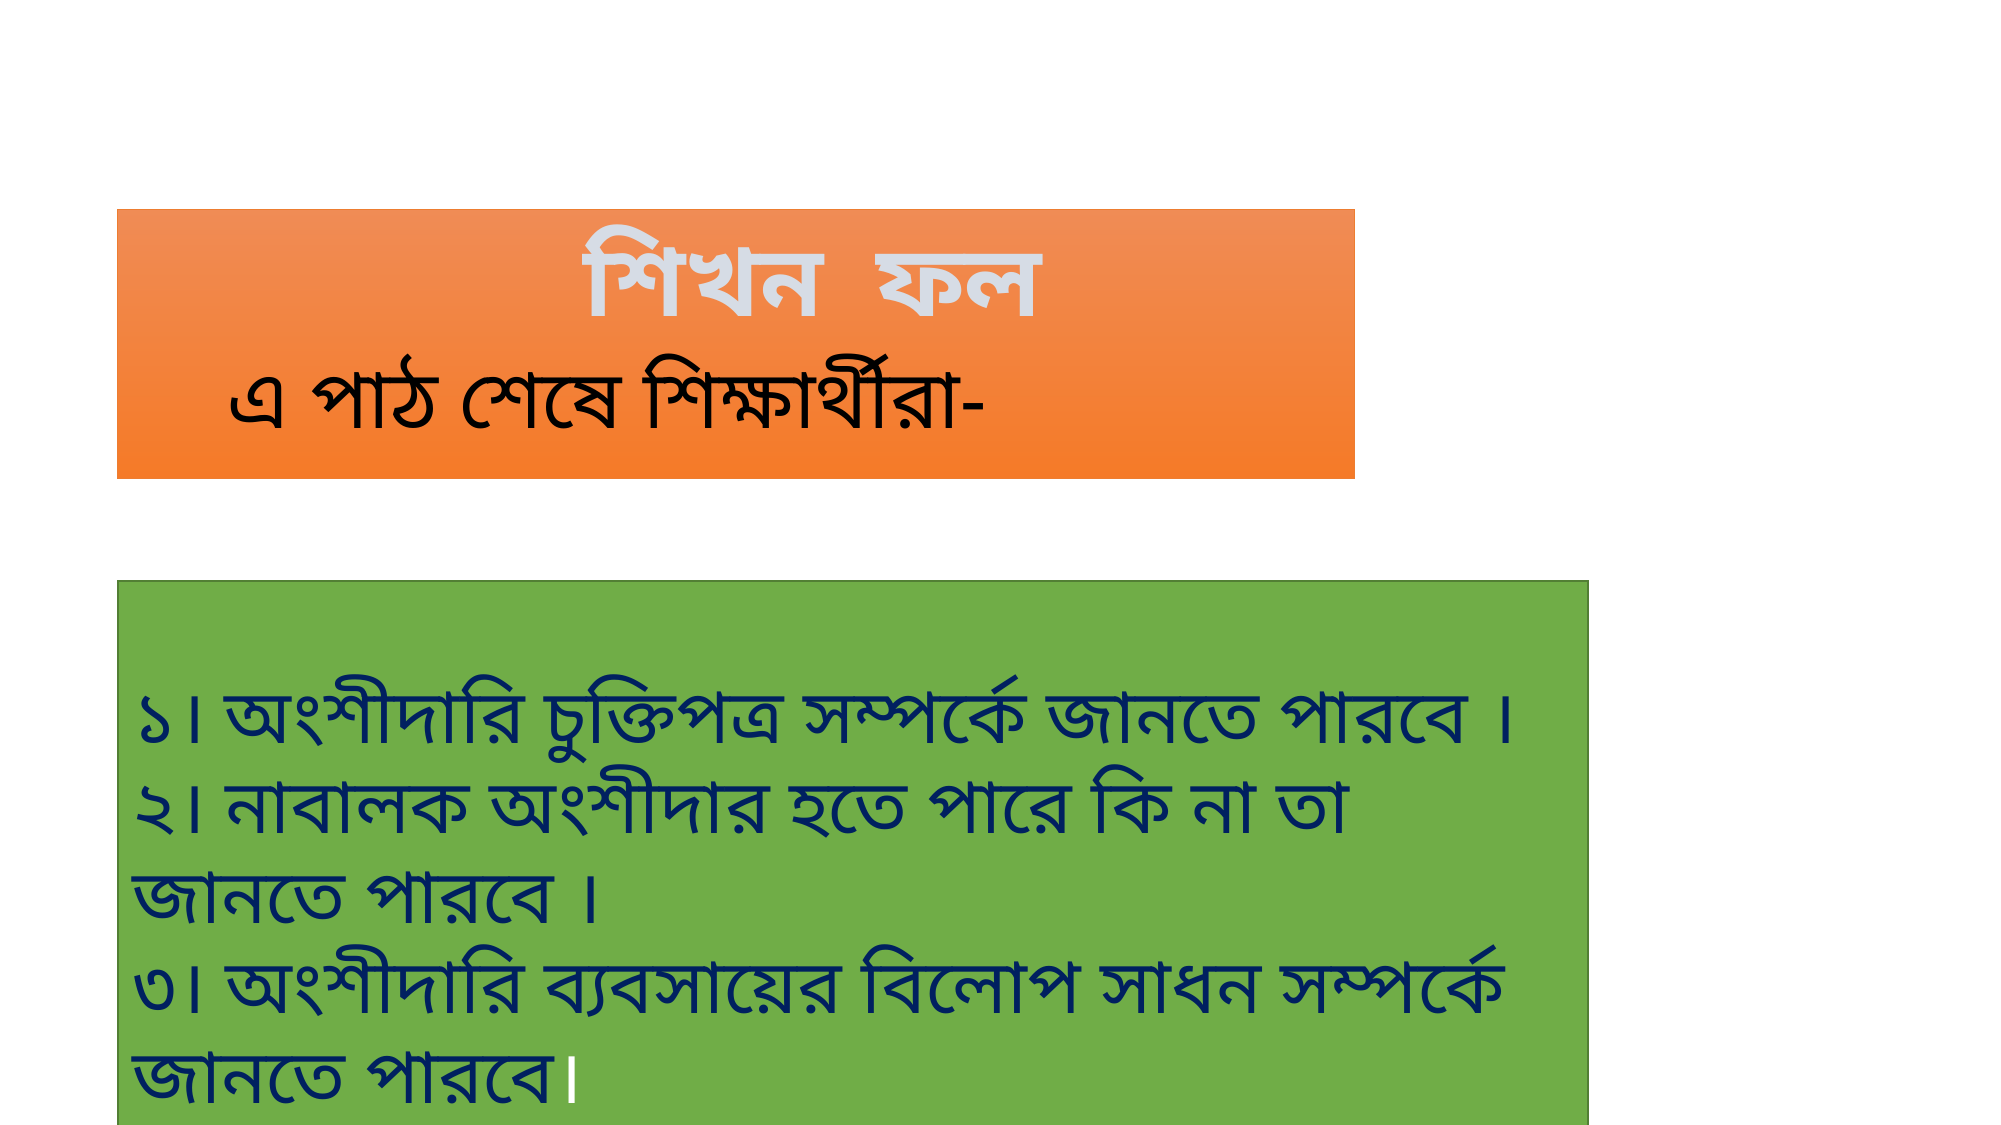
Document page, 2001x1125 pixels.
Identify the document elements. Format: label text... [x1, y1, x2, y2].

text_box ১। অংশীদারি চুক্তিপত্র সম্পর্কে জানতে পারবে । ২। নাবালক অংশীদার হতে পারে কি না তা জানতে পারবে । ৩। অংশীদারি ব্যবসায়ের বিলোপ সাধন সম্পর্কে জানতে পারবে। [117, 580, 1589, 1125]
text_box শিখন ফল এ পাঠ শেষে শিক্ষার্থীরা- [117, 209, 1355, 479]
